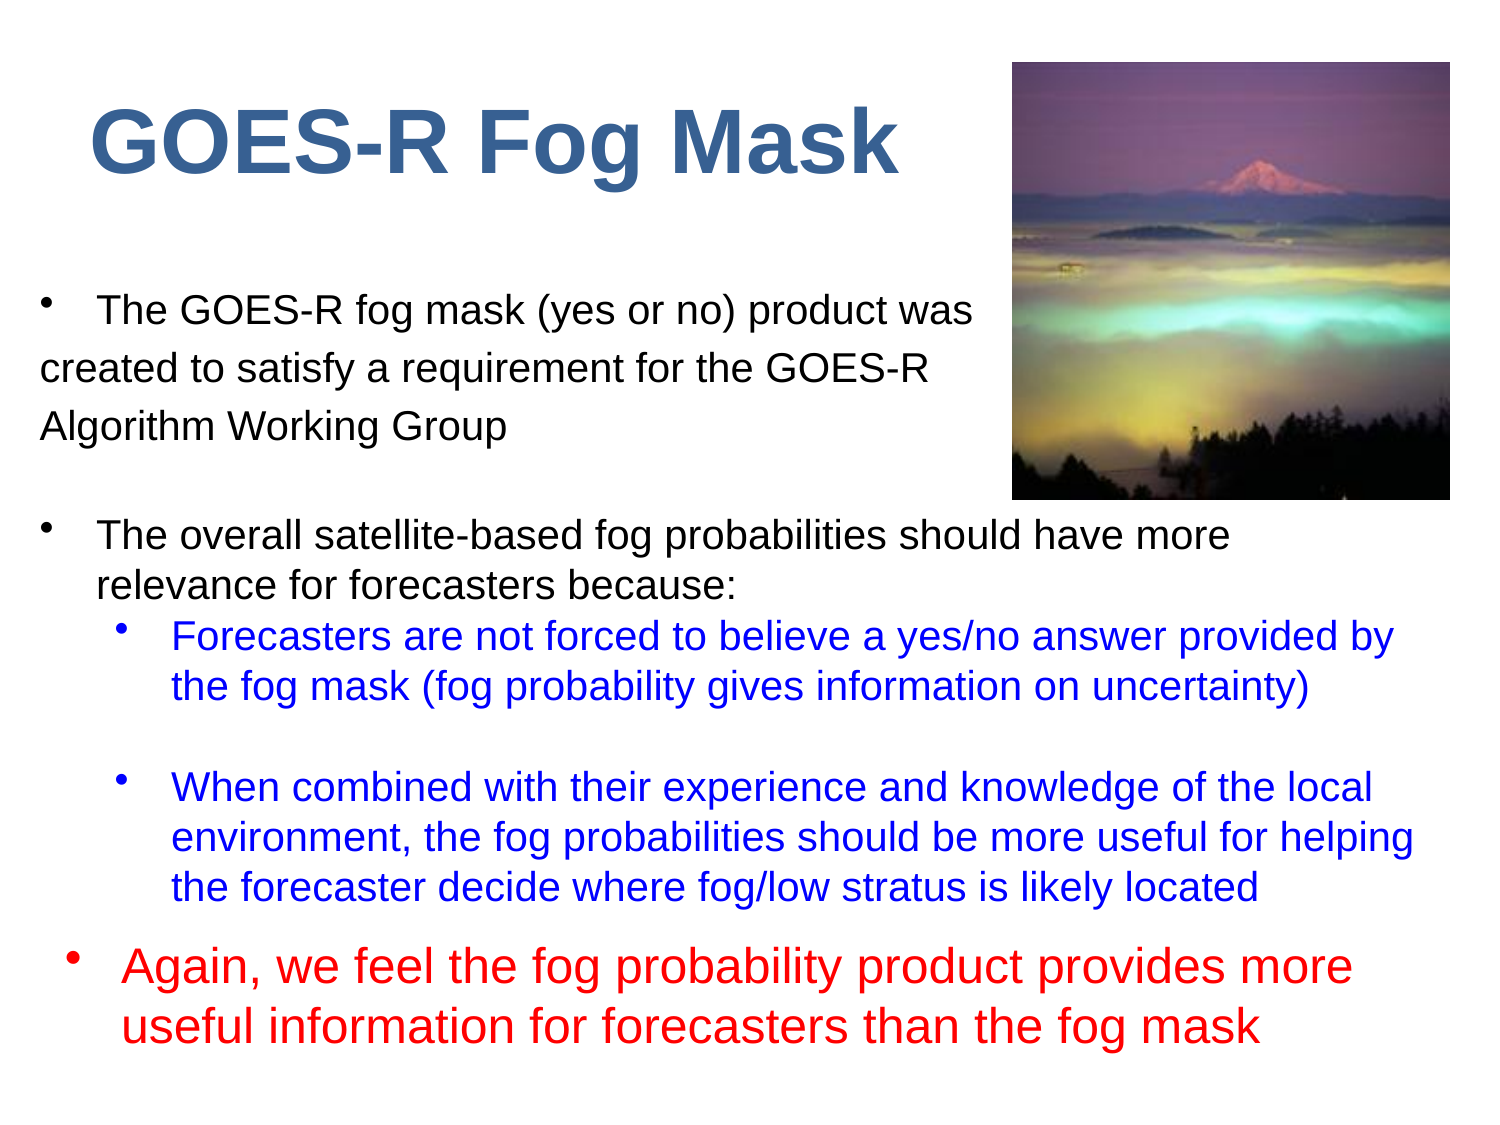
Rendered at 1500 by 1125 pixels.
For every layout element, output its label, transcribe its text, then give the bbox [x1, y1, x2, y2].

text_box Again, we feel the fog probability product provides more useful information for forecasters than the fog mask [49, 926, 1463, 1061]
text_box GOES-R Fog Mask [74, 74, 1007, 200]
picture [1012, 62, 1451, 501]
text_box The GOES-R fog mask (yes or no) product was created to satisfy a requirement for the GOES-R Algorithm Working Group The overall satellite-based fog probabilities should have more relevance for forecasters because: Forecasters are not forced to believe a yes/no answer provided by the fog mask (fog probability gives information on uncertainty) When combined with their experience and knowledge of the local environment, the fog probabilities should be more useful for helping the forecaster decide where fog/low stratus is likely located [24, 275, 1438, 900]
